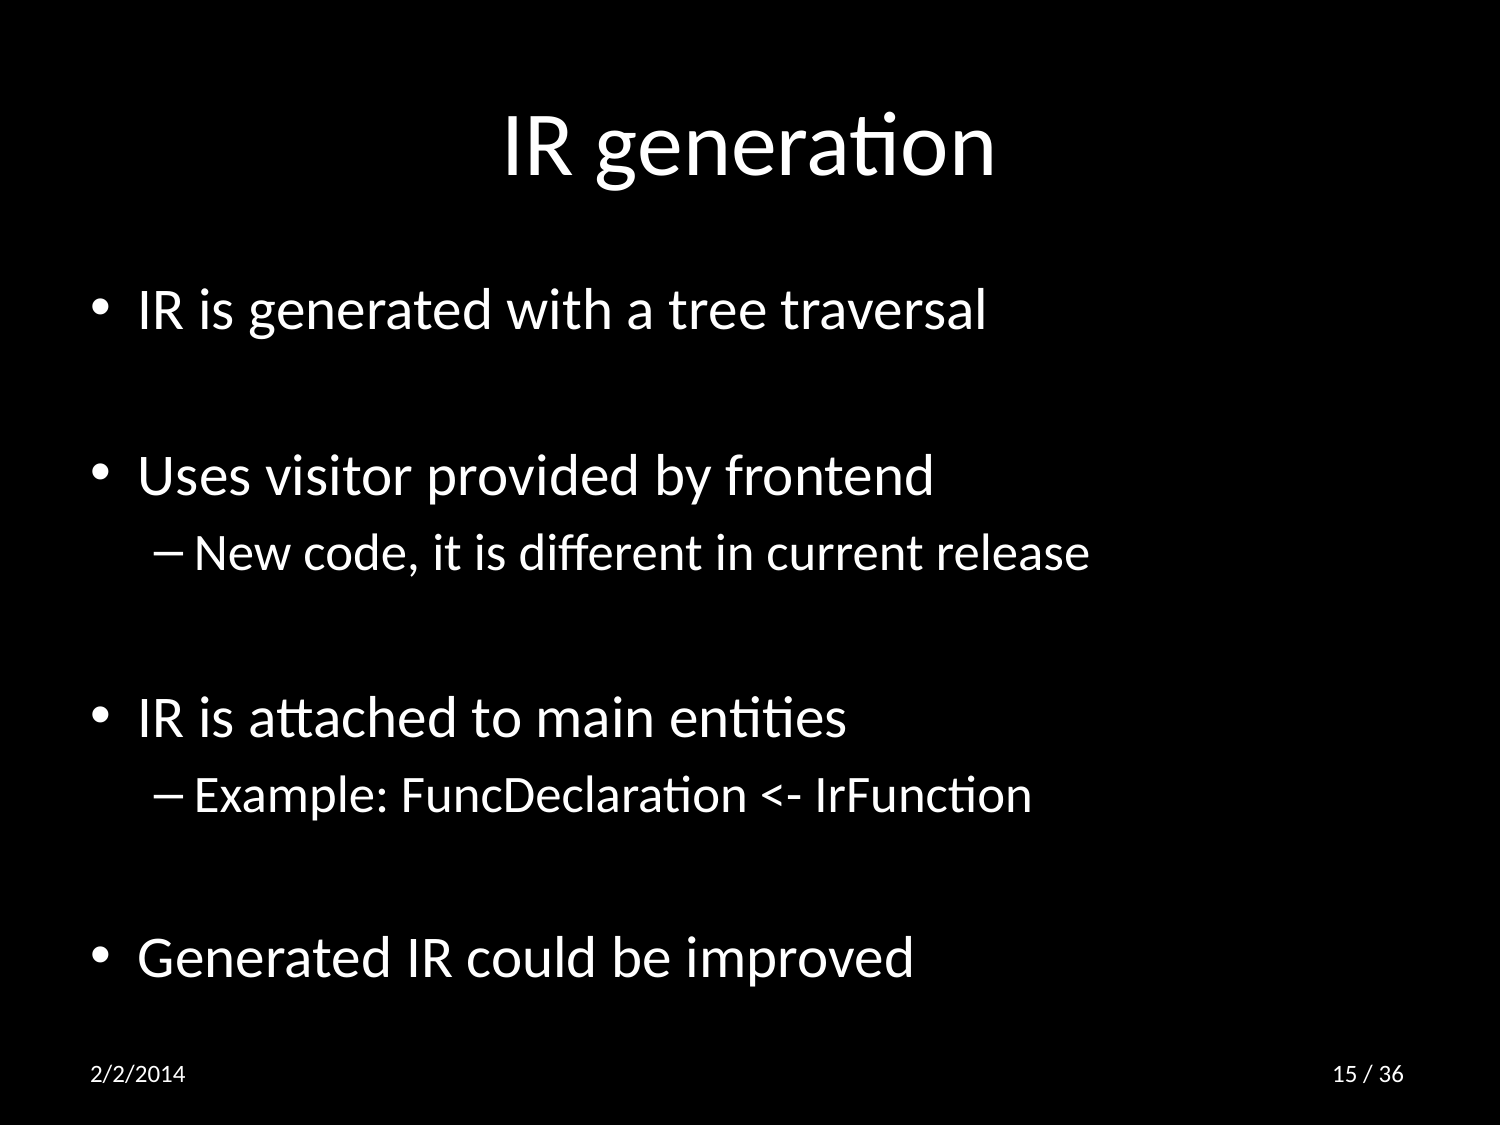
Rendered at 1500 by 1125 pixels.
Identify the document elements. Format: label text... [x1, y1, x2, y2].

list IR is generated with a tree traversal Uses visitor provided by frontend New code, it is different in current release IR is attached to main entities Example: FuncDeclaration <- IrFunction Generated IR could be improved [75, 262, 1425, 1005]
title IR generation [75, 45, 1425, 233]
slide_number 14 / 36 [1074, 1042, 1425, 1103]
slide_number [75, 1042, 425, 1103]
